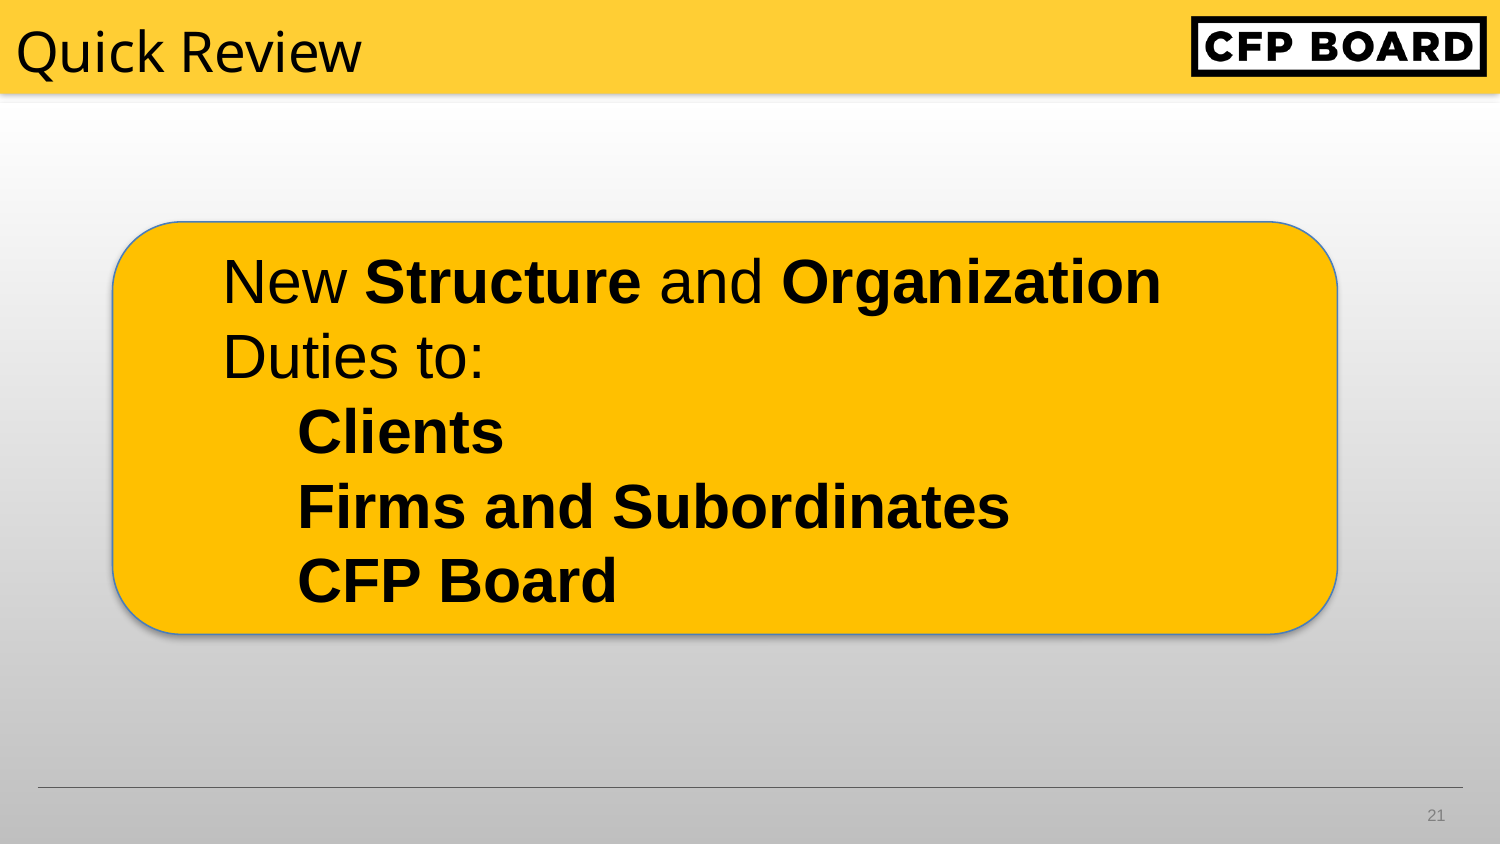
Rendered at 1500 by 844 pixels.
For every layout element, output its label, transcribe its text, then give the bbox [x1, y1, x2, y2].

picture [1187, 12, 1491, 81]
text_box New Structure and Organization Duties to: Clients Firms and Subordinates CFP Board [111, 221, 1339, 636]
slide_number 21 [1412, 796, 1500, 842]
title Quick Review [0, 0, 1125, 100]
